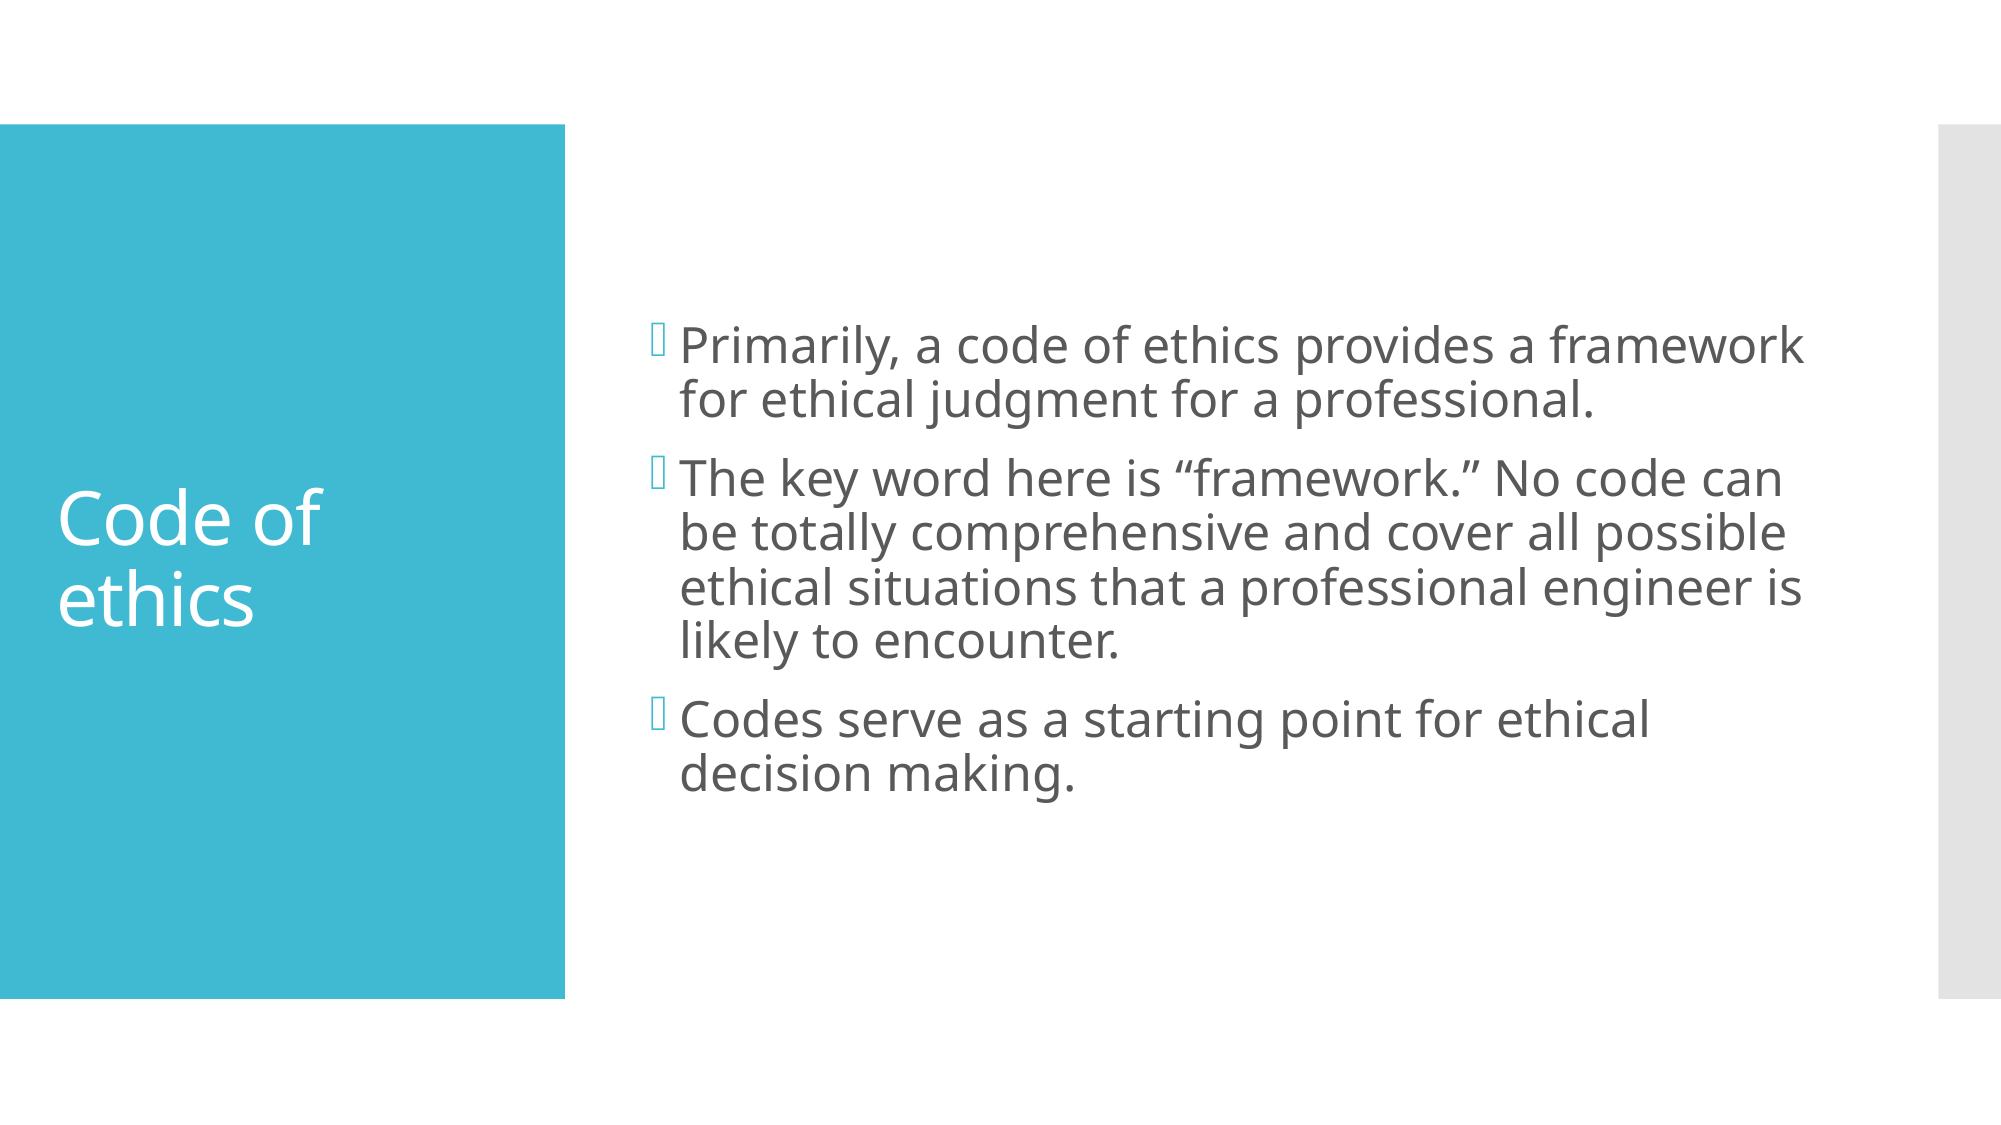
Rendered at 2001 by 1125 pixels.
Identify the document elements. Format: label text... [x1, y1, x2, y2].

list Primarily, a code of ethics provides a framework for ethical judgment for a professional. The key word here is “framework.” No code can be totally comprehensive and cover all possible ethical situations that a professional engineer is likely to encounter. Codes serve as a starting point for ethical decision making. [634, 141, 1848, 982]
title Code of ethics [41, 184, 525, 940]
